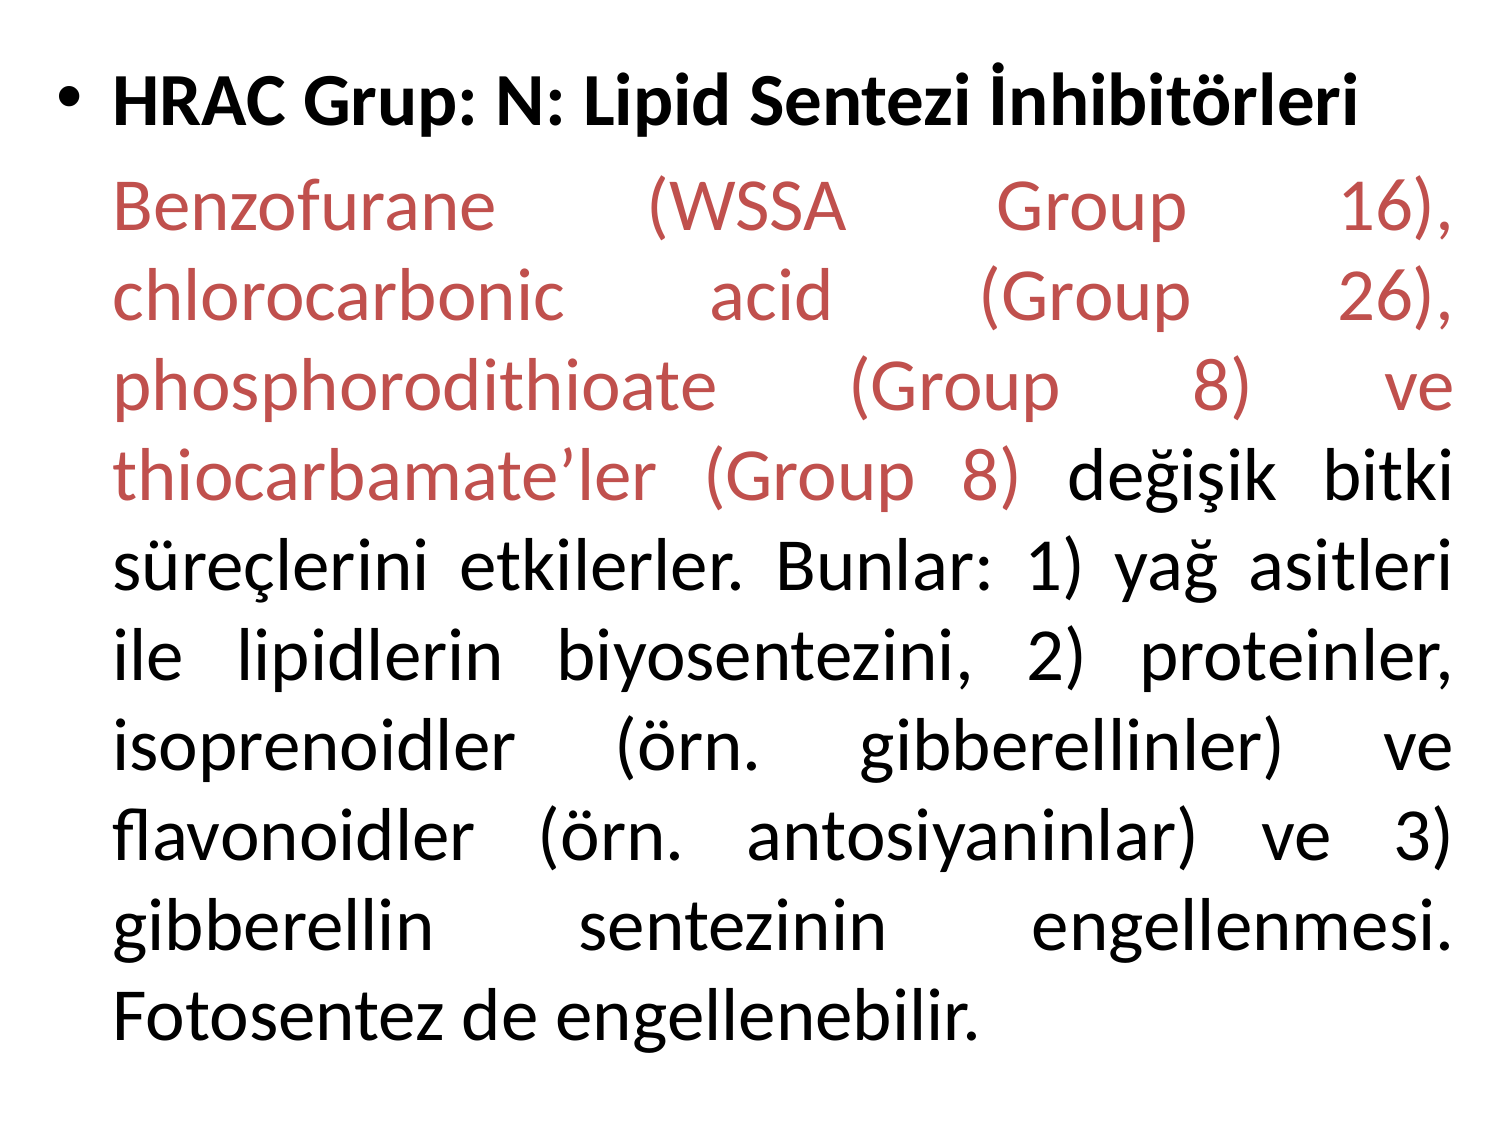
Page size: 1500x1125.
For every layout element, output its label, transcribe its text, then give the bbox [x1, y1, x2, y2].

list HRAC Grup: N: Lipid Sentezi İnhibitörleri Benzofurane (WSSA Group 16), chlorocarbonic acid (Group 26), phosphorodithioate (Group 8) ve thiocarbamate’ler (Group 8) değişik bitki süreçlerini etkilerler. Bunlar: 1) yağ asitleri ile lipidlerin biyosentezini, 2) proteinler, isoprenoidler (örn. gibberellinler) ve flavonoidler (örn. antosiyaninlar) ve 3) gibberellin sentezinin engellenmesi. Fotosentez de engellenebilir. [41, 42, 1471, 1094]
